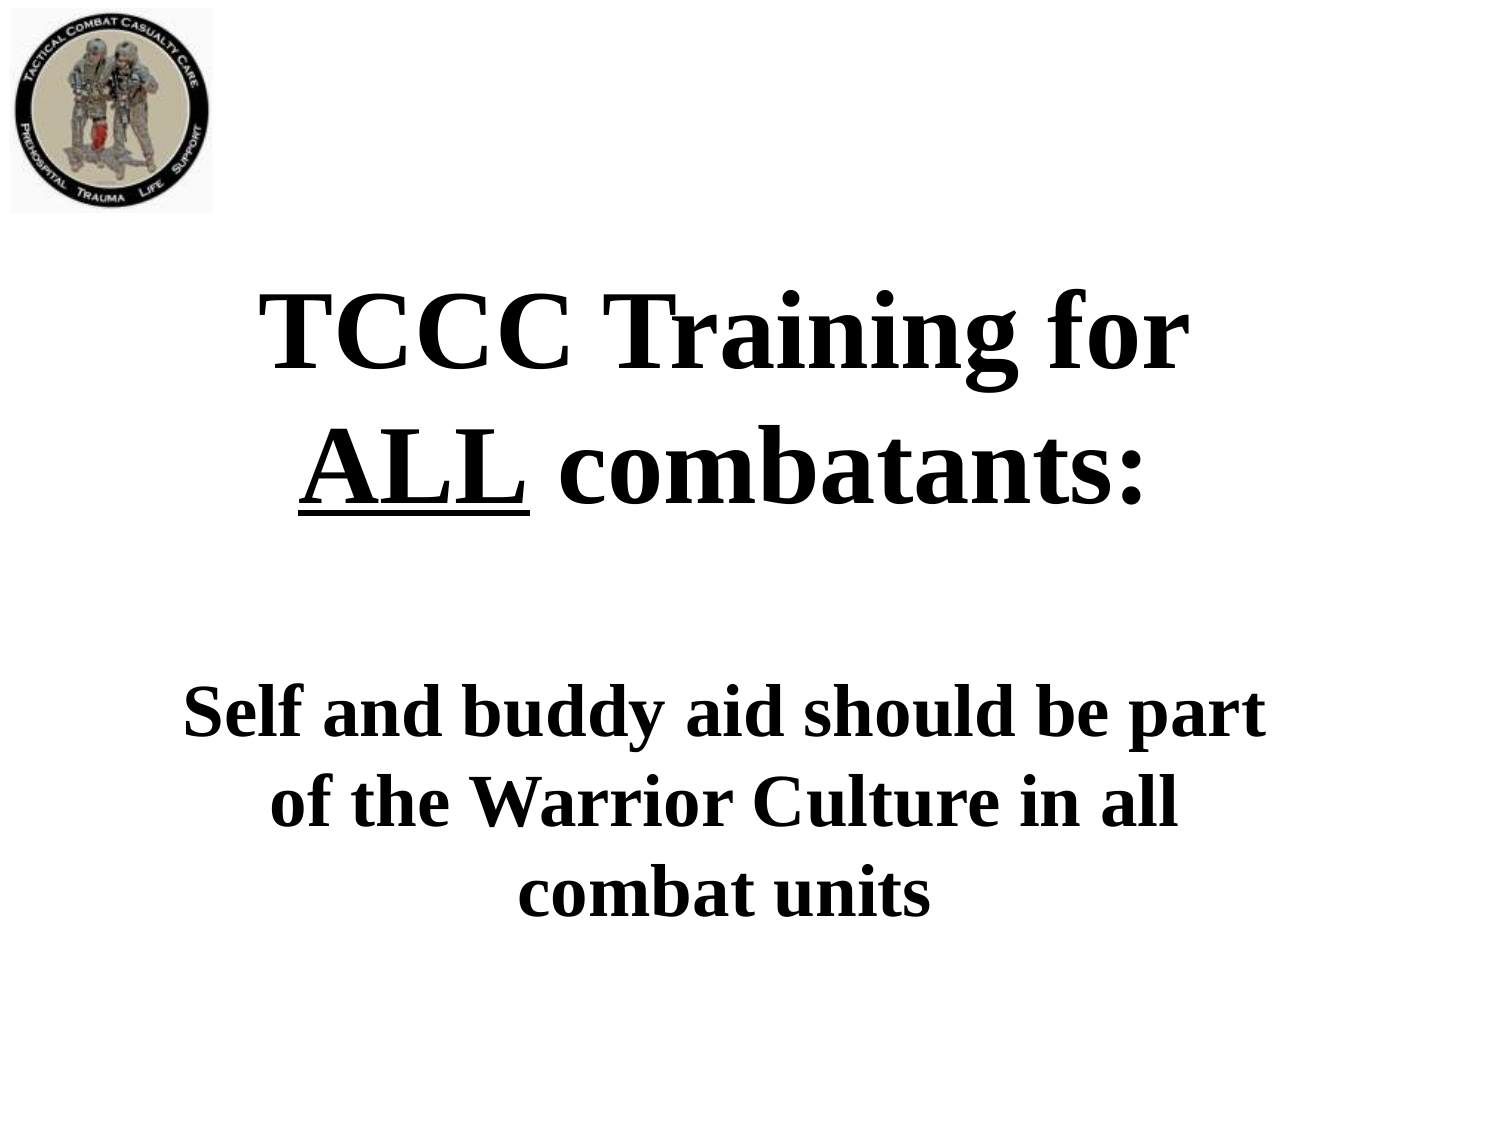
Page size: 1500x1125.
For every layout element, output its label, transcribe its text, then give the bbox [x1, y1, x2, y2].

picture [10, 8, 213, 213]
title TCCC Training for ALL combatants: Self and buddy aid should be part of the Warrior Culture in all combat units [162, 499, 1288, 688]
